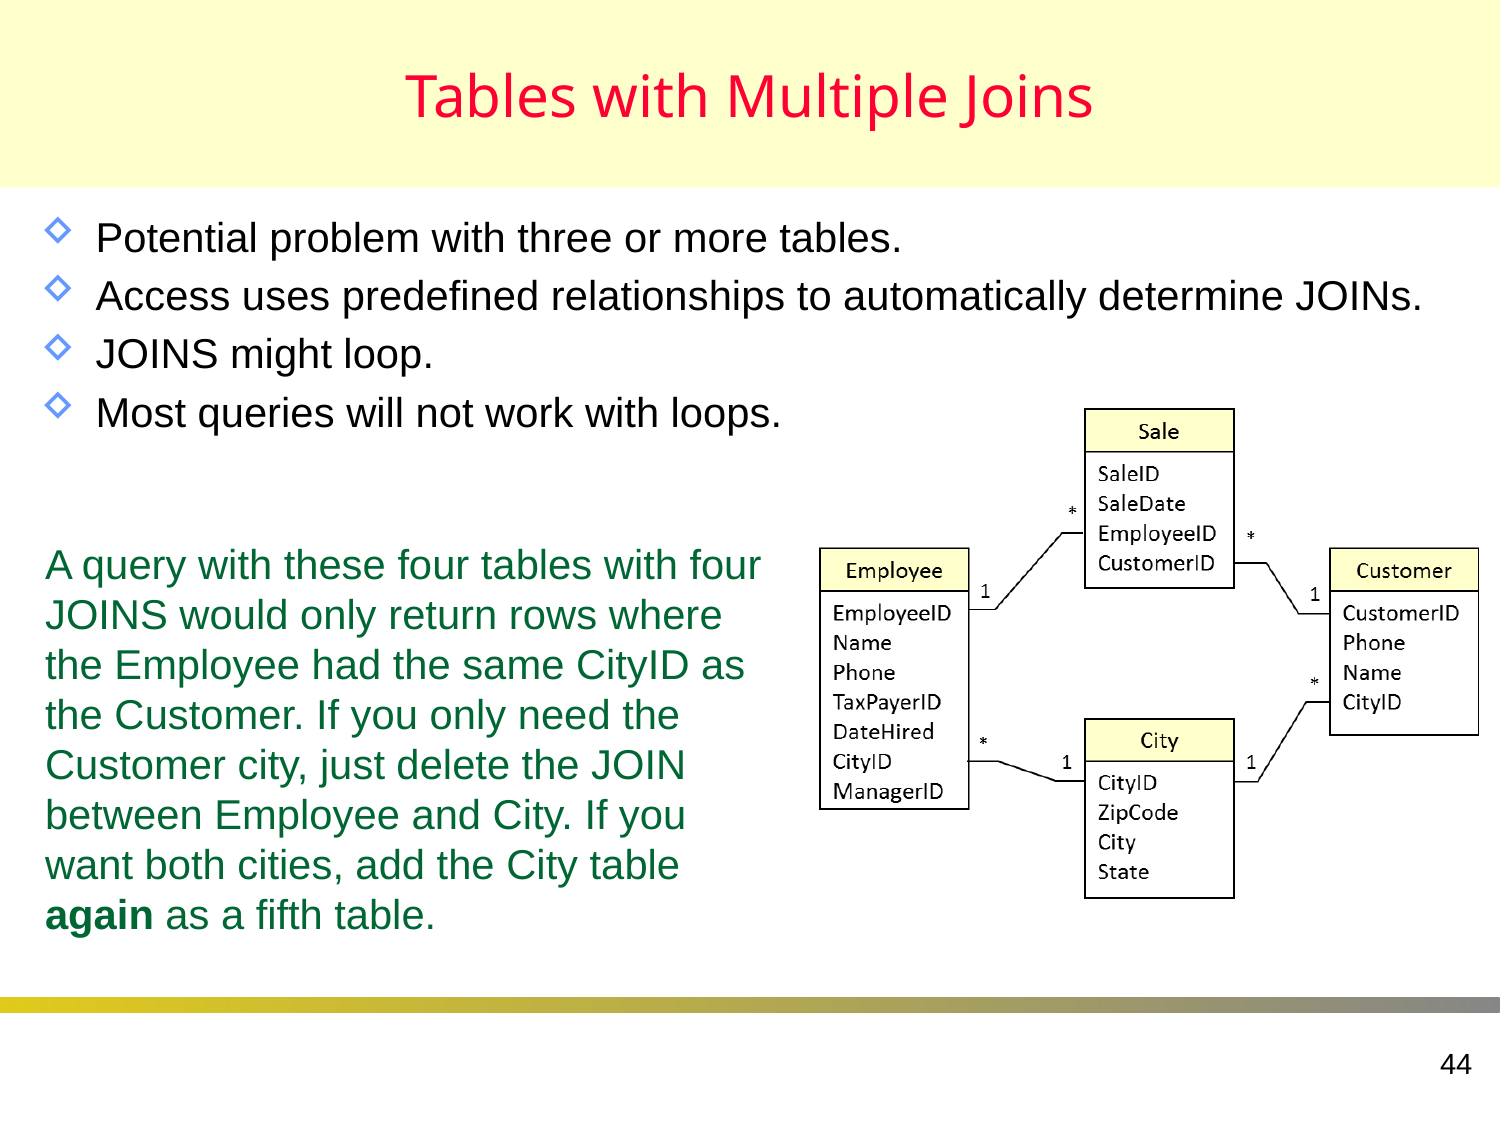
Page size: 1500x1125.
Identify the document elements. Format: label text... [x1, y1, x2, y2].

list Potential problem with three or more tables. Access uses predefined relationships to automatically determine JOINs. JOINS might loop. Most queries will not work with loops. [24, 202, 1477, 988]
text_box A query with these four tables with four JOINS would only return rows where the Employee had the same CityID as the Customer. If you only need the Customer city, just delete the JOIN between Employee and City. If you want both cities, add the City table again as a fifth table. [29, 530, 794, 946]
slide_number 44 [1174, 1024, 1488, 1101]
title Tables with Multiple Joins [0, 0, 1500, 188]
picture [817, 407, 1479, 901]
